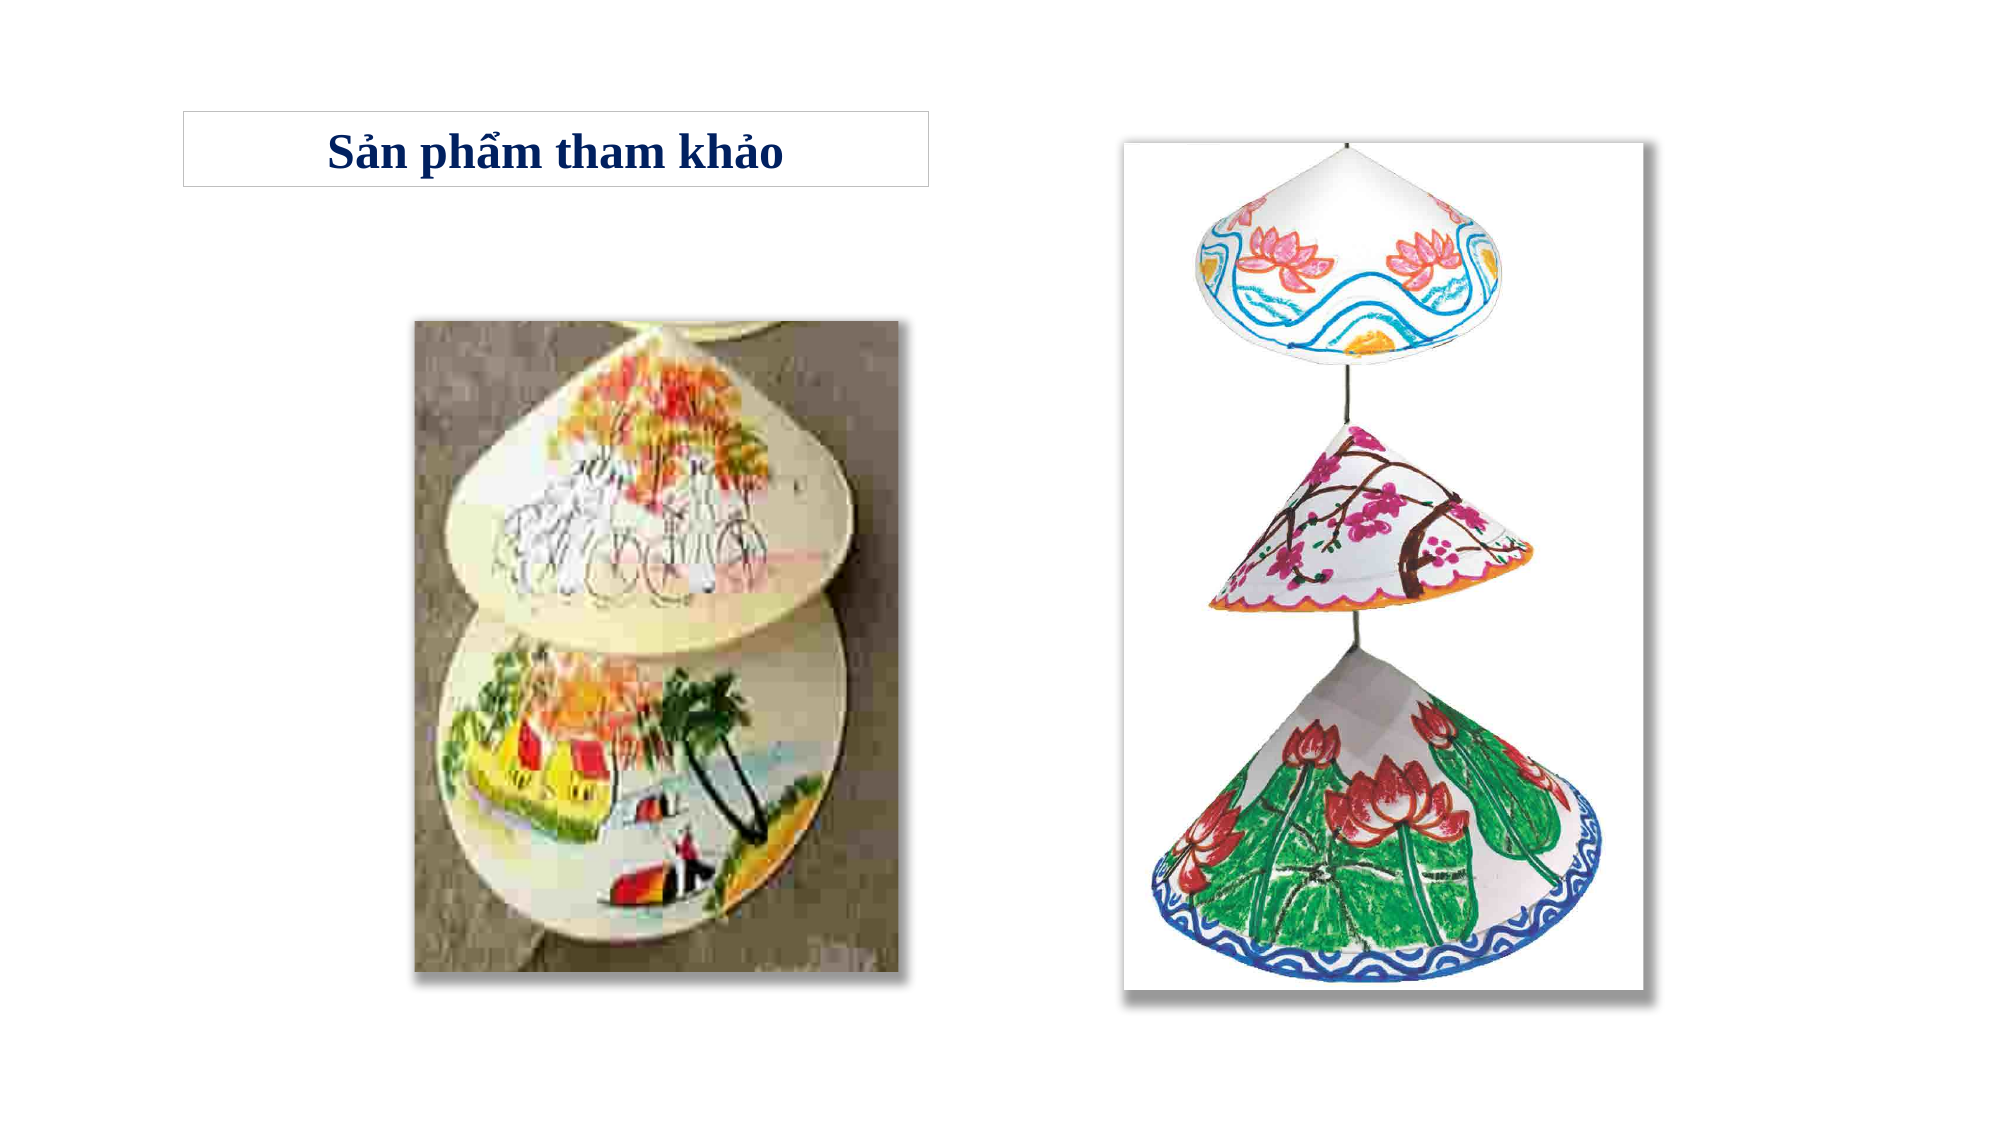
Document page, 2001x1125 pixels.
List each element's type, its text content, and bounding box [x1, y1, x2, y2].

text_box Sản phẩm tham khảo [183, 111, 929, 187]
picture [1124, 143, 1644, 990]
picture [414, 321, 899, 972]
